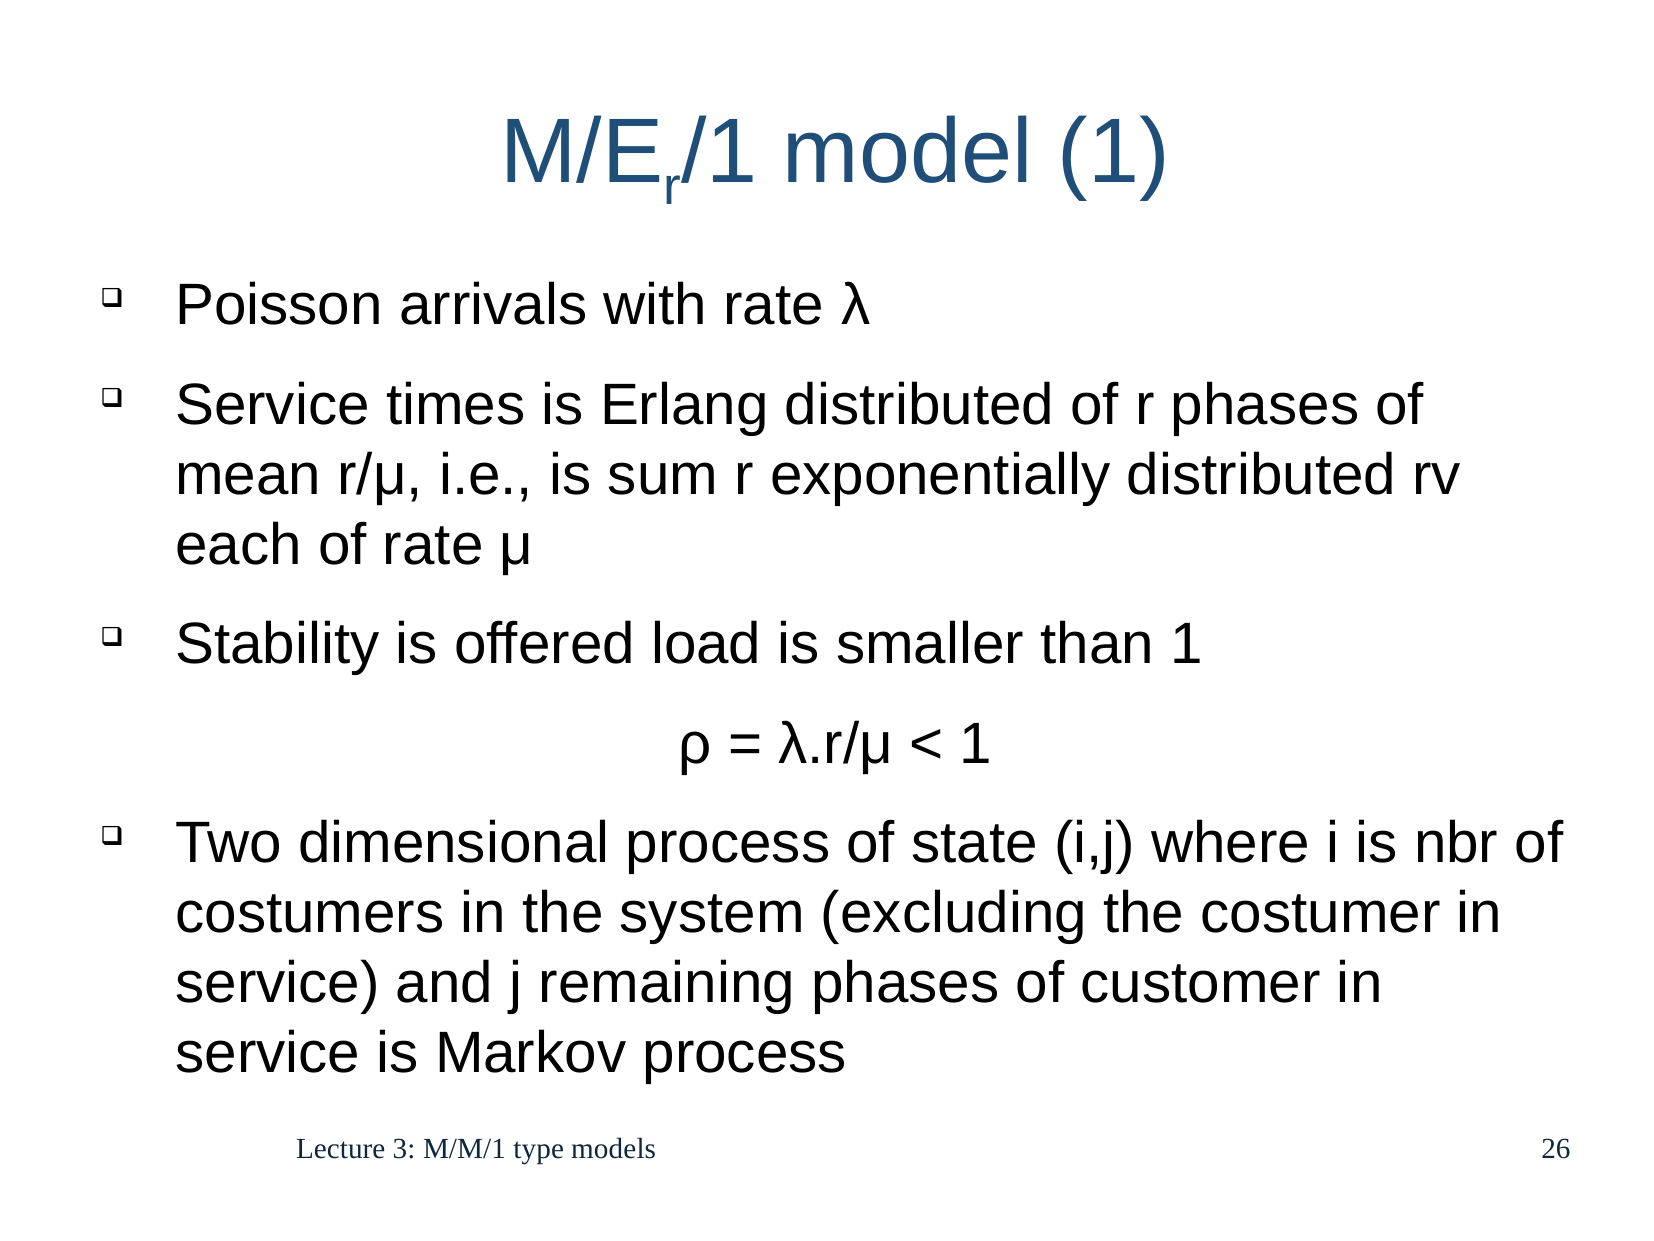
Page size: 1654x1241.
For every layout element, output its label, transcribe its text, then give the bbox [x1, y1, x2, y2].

slide_number 26 [1185, 1129, 1571, 1216]
list Poisson arrivals with rate λ Service times is Erlang distributed of r phases of mean r/μ, i.e., is sum r exponentially distributed rv each of rate μ Stability is offered load is smaller than 1 ρ = λ.r/μ < 1 Two dimensional process of state (i,j) where i is nbr of costumers in the system (excluding the costumer in service) and j remaining phases of customer in service is Markov process [82, 266, 1571, 1085]
footer Lecture 3: M/M/1 type models [44, 1129, 908, 1215]
title M/Er/1 model (1) [82, 49, 1571, 257]
